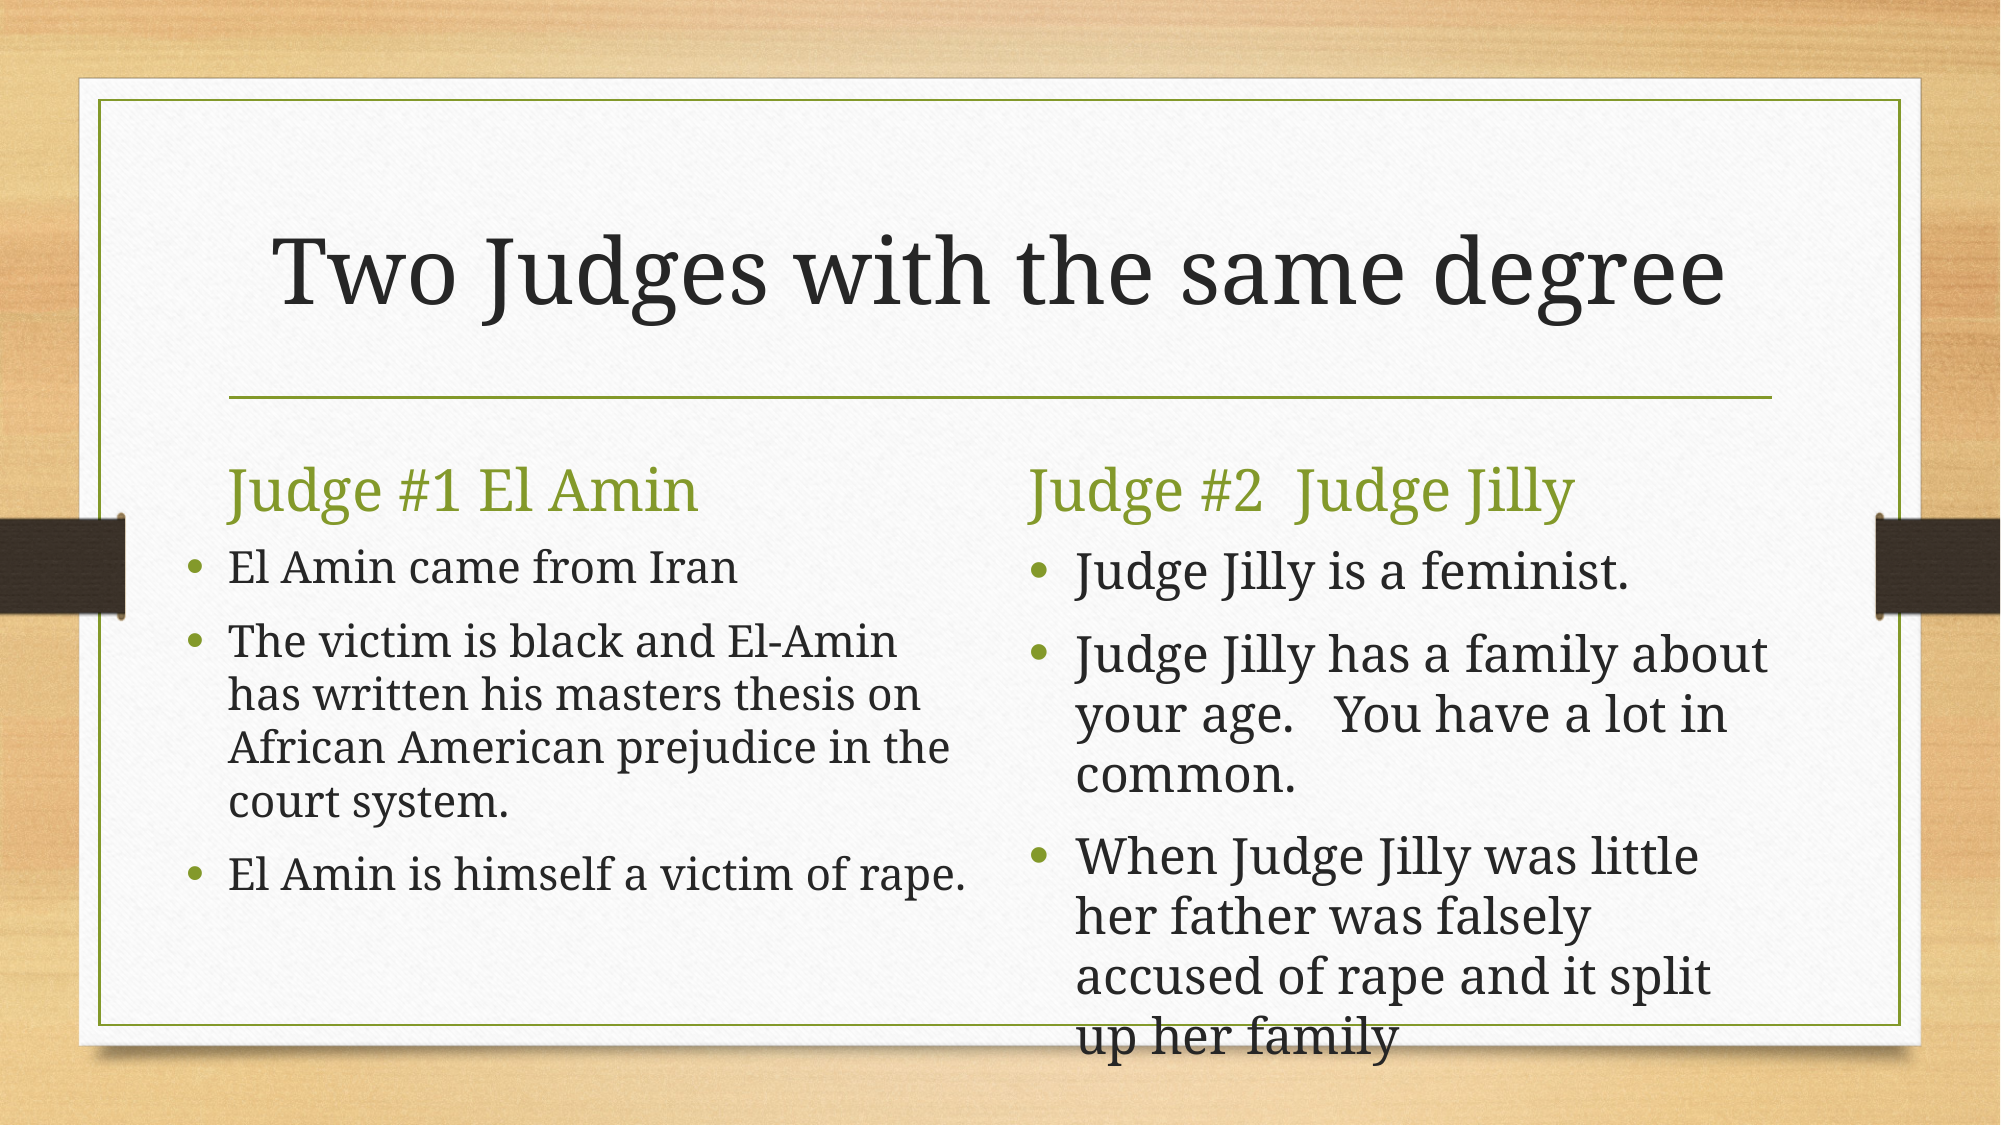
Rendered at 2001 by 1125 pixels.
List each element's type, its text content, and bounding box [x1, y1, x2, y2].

list El Amin came from Iran The victim is black and El-Amin has written his masters thesis on African American prejudice in the court system. El Amin is himself a victim of rape. [171, 532, 987, 964]
picture [0, 0, 2001, 1125]
title Two Judges with the same degree [212, 161, 1788, 375]
list Judge Jilly is a feminist. Judge Jilly has a family about your age. You have a lot in common. When Judge Jilly was little her father was falsely accused of rape and it split up her family [1013, 532, 1788, 964]
list Judge #1 El Amin [212, 436, 987, 531]
list Judge #2 Judge Jilly [1013, 436, 1788, 531]
